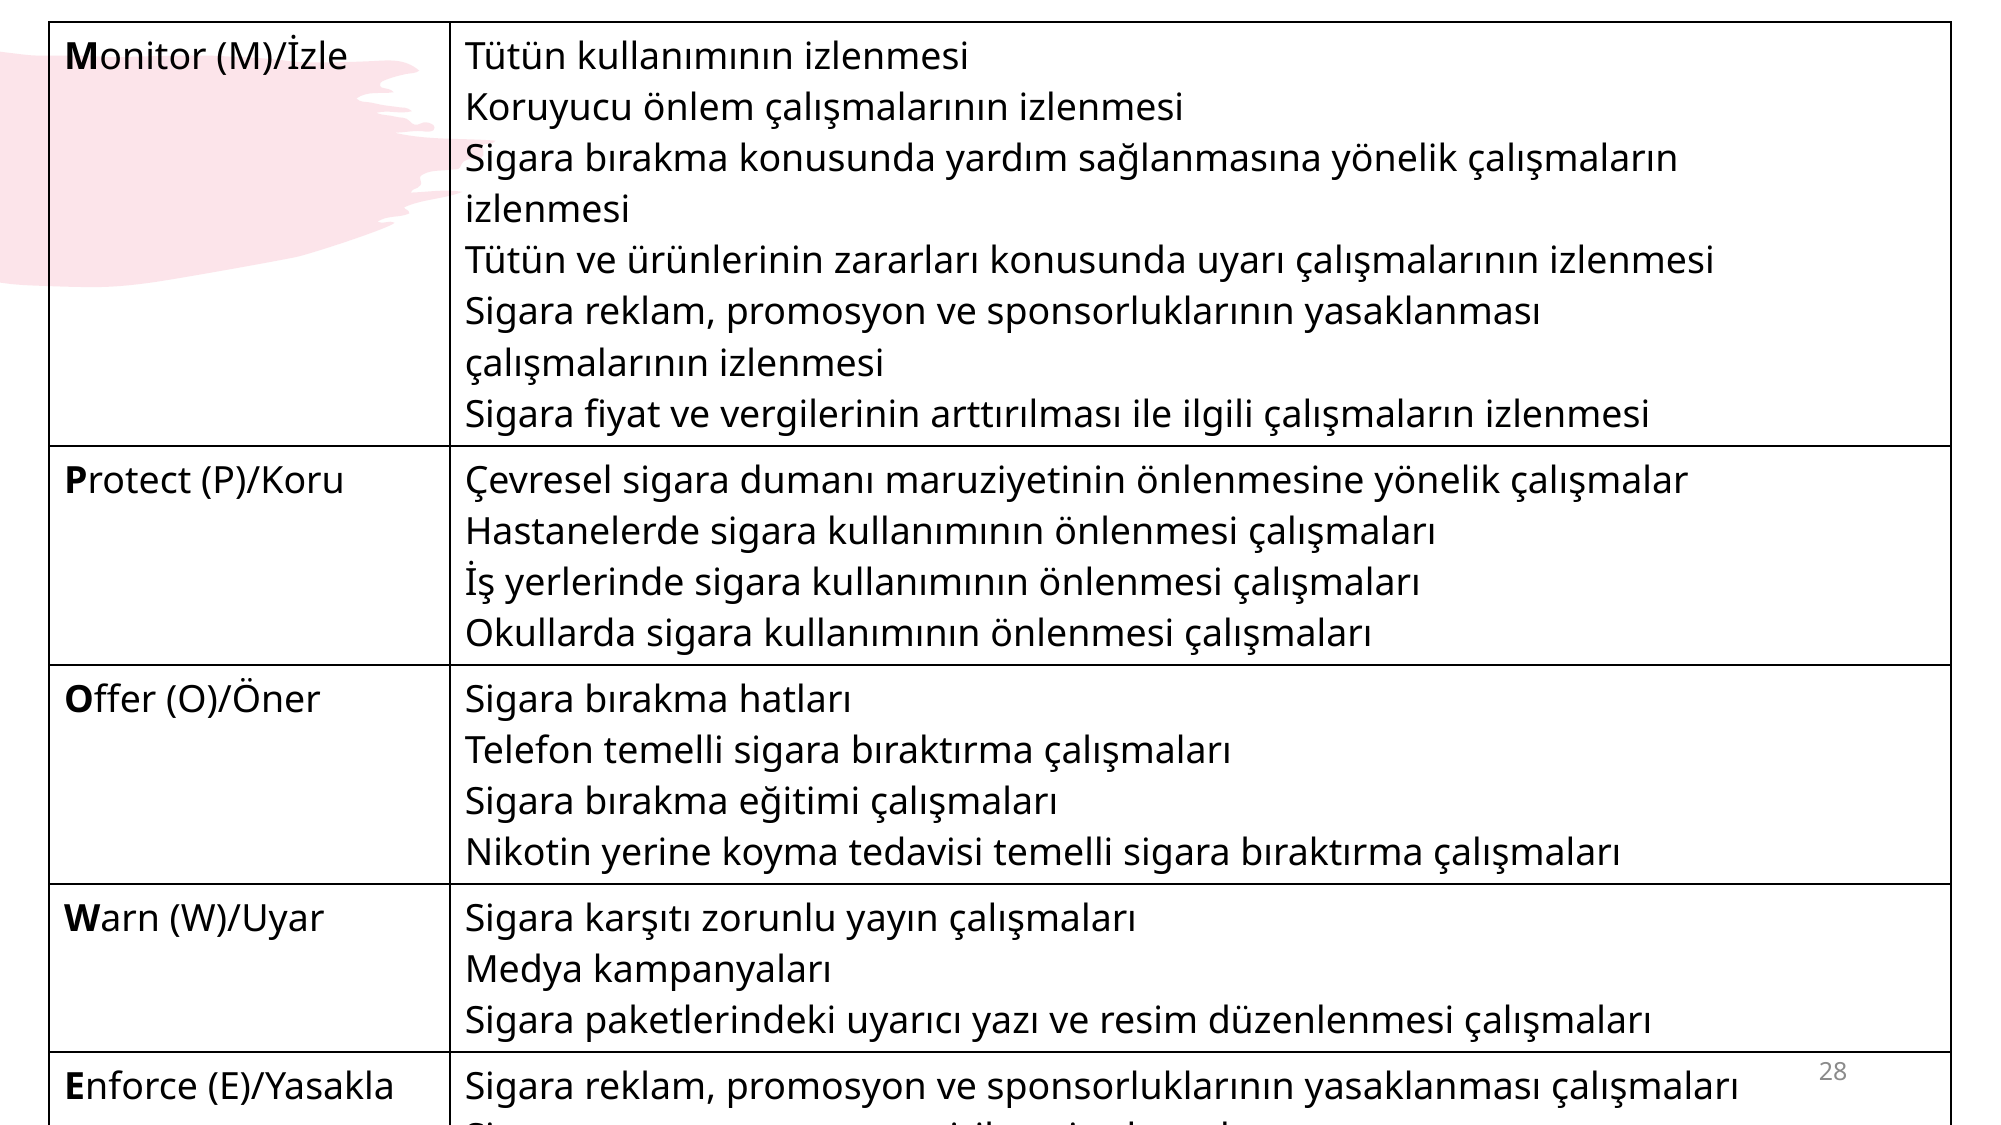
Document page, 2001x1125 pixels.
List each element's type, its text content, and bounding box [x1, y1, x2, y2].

slide_number 28 [1412, 1042, 1863, 1103]
table_cell Sigara bırakma hatları Telefon temelli sigara bıraktırma çalışmaları Sigara bırakma eğitimi çalışmaları Nikotin yerine koyma tedavisi temelli sigara bıraktırma çalışmaları [451, 666, 1950, 883]
table_header Tütün kullanımının izlenmesi Koruyucu önlem çalışmalarının izlenmesi Sigara bırakma konusunda yardım sağlanmasına yönelik çalışmaların izlenmesi Tütün ve ürünlerinin zararları konusunda uyarı çalışmalarının izlenmesi Sigara reklam, promosyon ve sponsorluklarının yasaklanması çalışmalarının izlenmesi Sigara fiyat ve vergilerinin arttırılması ile ilgili çalışmaların izlenmesi [451, 23, 1950, 445]
table_cell Enforce (E)/Yasakla [50, 1053, 449, 1125]
table_cell Offer (O)/Öner [50, 666, 449, 883]
table_cell Sigara karşıtı zorunlu yayın çalışmaları Medya kampanyaları Sigara paketlerindeki uyarıcı yazı ve resim düzenlenmesi çalışmaları [451, 885, 1950, 1051]
table_cell Sigara reklam, promosyon ve sponsorluklarının yasaklanması çalışmaları Sigara satışına yaş sınırı getirilmesi çalışmaları [451, 1053, 1950, 1125]
table_header Monitor (M)/İzle [50, 23, 449, 445]
table_cell Warn (W)/Uyar [50, 885, 449, 1051]
table_cell Çevresel sigara dumanı maruziyetinin önlenmesine yönelik çalışmalar Hastanelerde sigara kullanımının önlenmesi çalışmaları İş yerlerinde sigara kullanımının önlenmesi çalışmaları Okullarda sigara kullanımının önlenmesi çalışmaları [451, 447, 1950, 664]
table_cell Protect (P)/Koru [50, 447, 449, 664]
